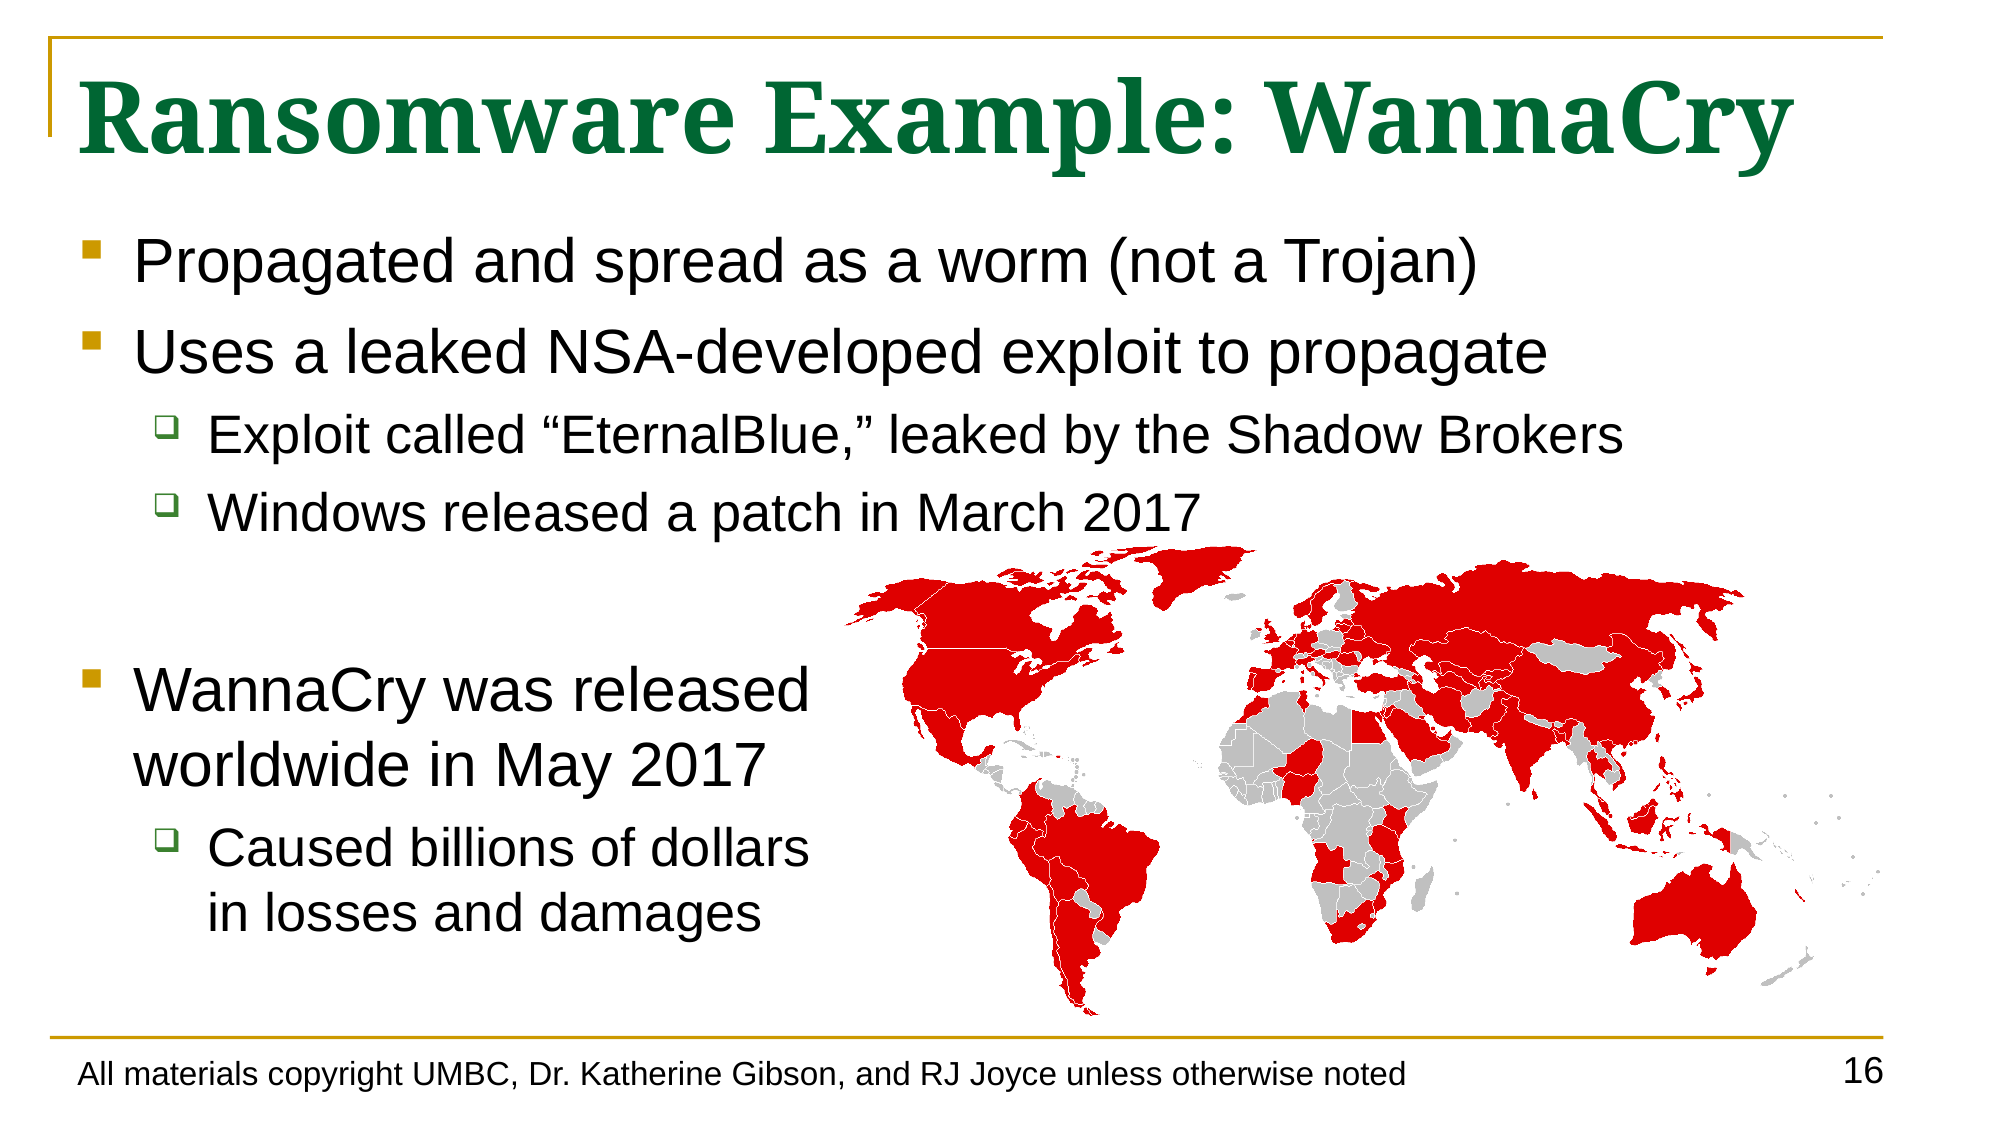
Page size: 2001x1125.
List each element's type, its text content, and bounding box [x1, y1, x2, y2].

title Ransomware Example: WannaCry [62, 45, 1899, 212]
picture [774, 536, 1888, 1026]
list Propagated and spread as a worm (not a Trojan) Uses a leaked NSA-developed exploit to propagate Exploit called “EternalBlue,” leaked by the Shadow Brokers Windows released a patch in March 2017 WannaCry was released worldwide in May 2017 Caused billions of dollars in losses and damages [62, 212, 1899, 1005]
